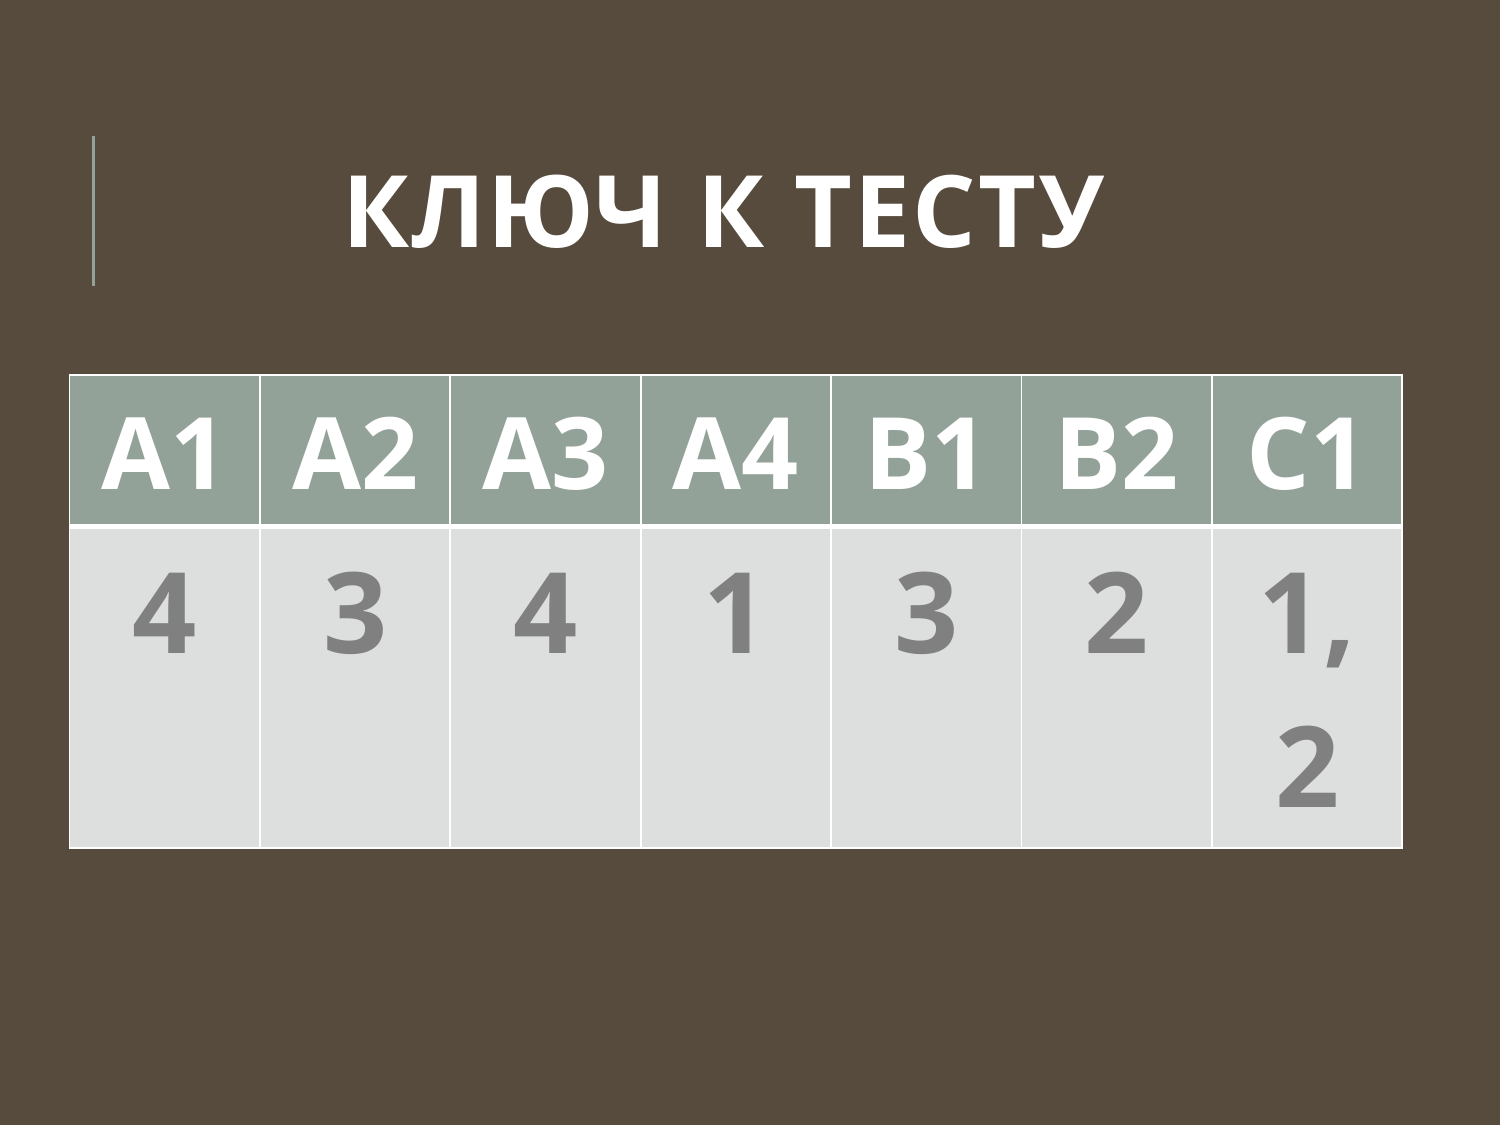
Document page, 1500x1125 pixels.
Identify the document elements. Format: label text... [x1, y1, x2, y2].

table_cell 3 [261, 529, 449, 847]
table_header А3 [451, 376, 640, 524]
title Ключ к тесту [126, 96, 1322, 342]
table_header А4 [642, 376, 830, 524]
table_cell 3 [832, 529, 1021, 847]
table_header С1 [1213, 376, 1401, 524]
table_cell 1 [642, 529, 830, 847]
table_header А2 [261, 376, 449, 524]
table_header А1 [70, 376, 259, 524]
table_cell 4 [70, 529, 259, 847]
table_cell 1,2 [1213, 529, 1401, 847]
table_header В2 [1022, 376, 1211, 524]
table_cell 2 [1022, 529, 1211, 847]
table_header В1 [832, 376, 1021, 524]
table_cell 4 [451, 529, 640, 847]
